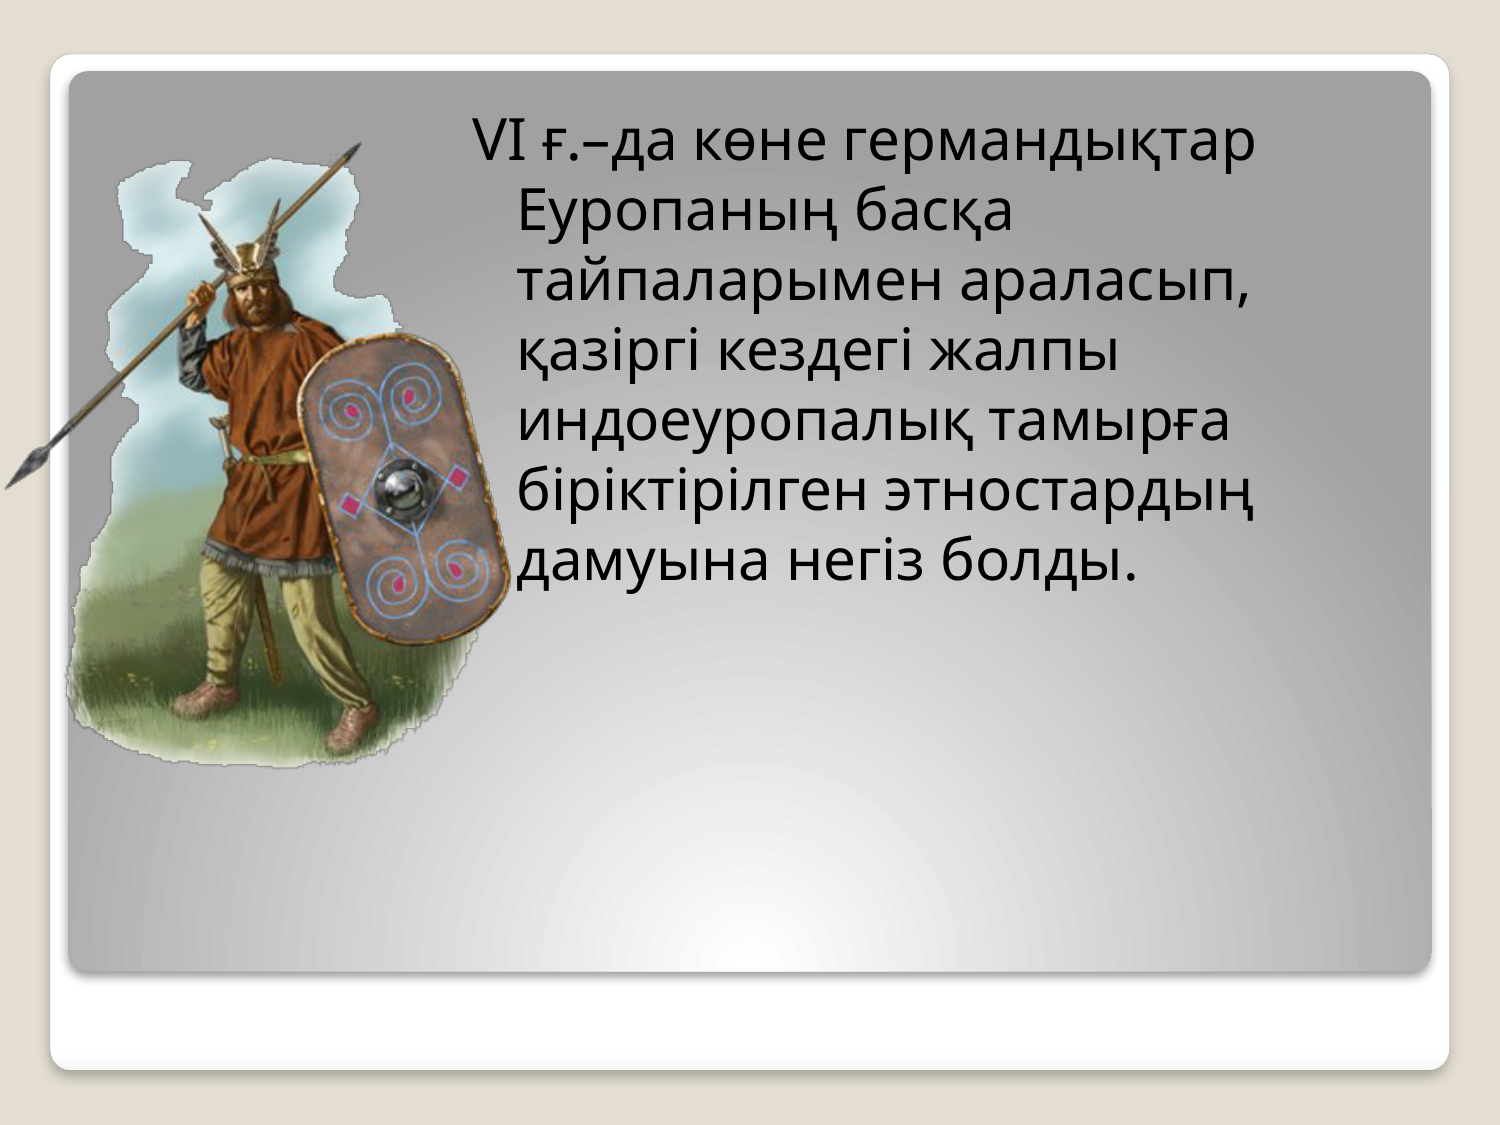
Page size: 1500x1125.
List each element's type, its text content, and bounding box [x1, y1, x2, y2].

list VI ғ.­–да көне германдықтар Еуропаның басқа тайпаларымен араласып, қазіргі кездегі жалпы индоеуропалық тамырға біріктірілген этностардың дамуына негіз болды. [442, 86, 1425, 774]
picture [0, 125, 515, 782]
